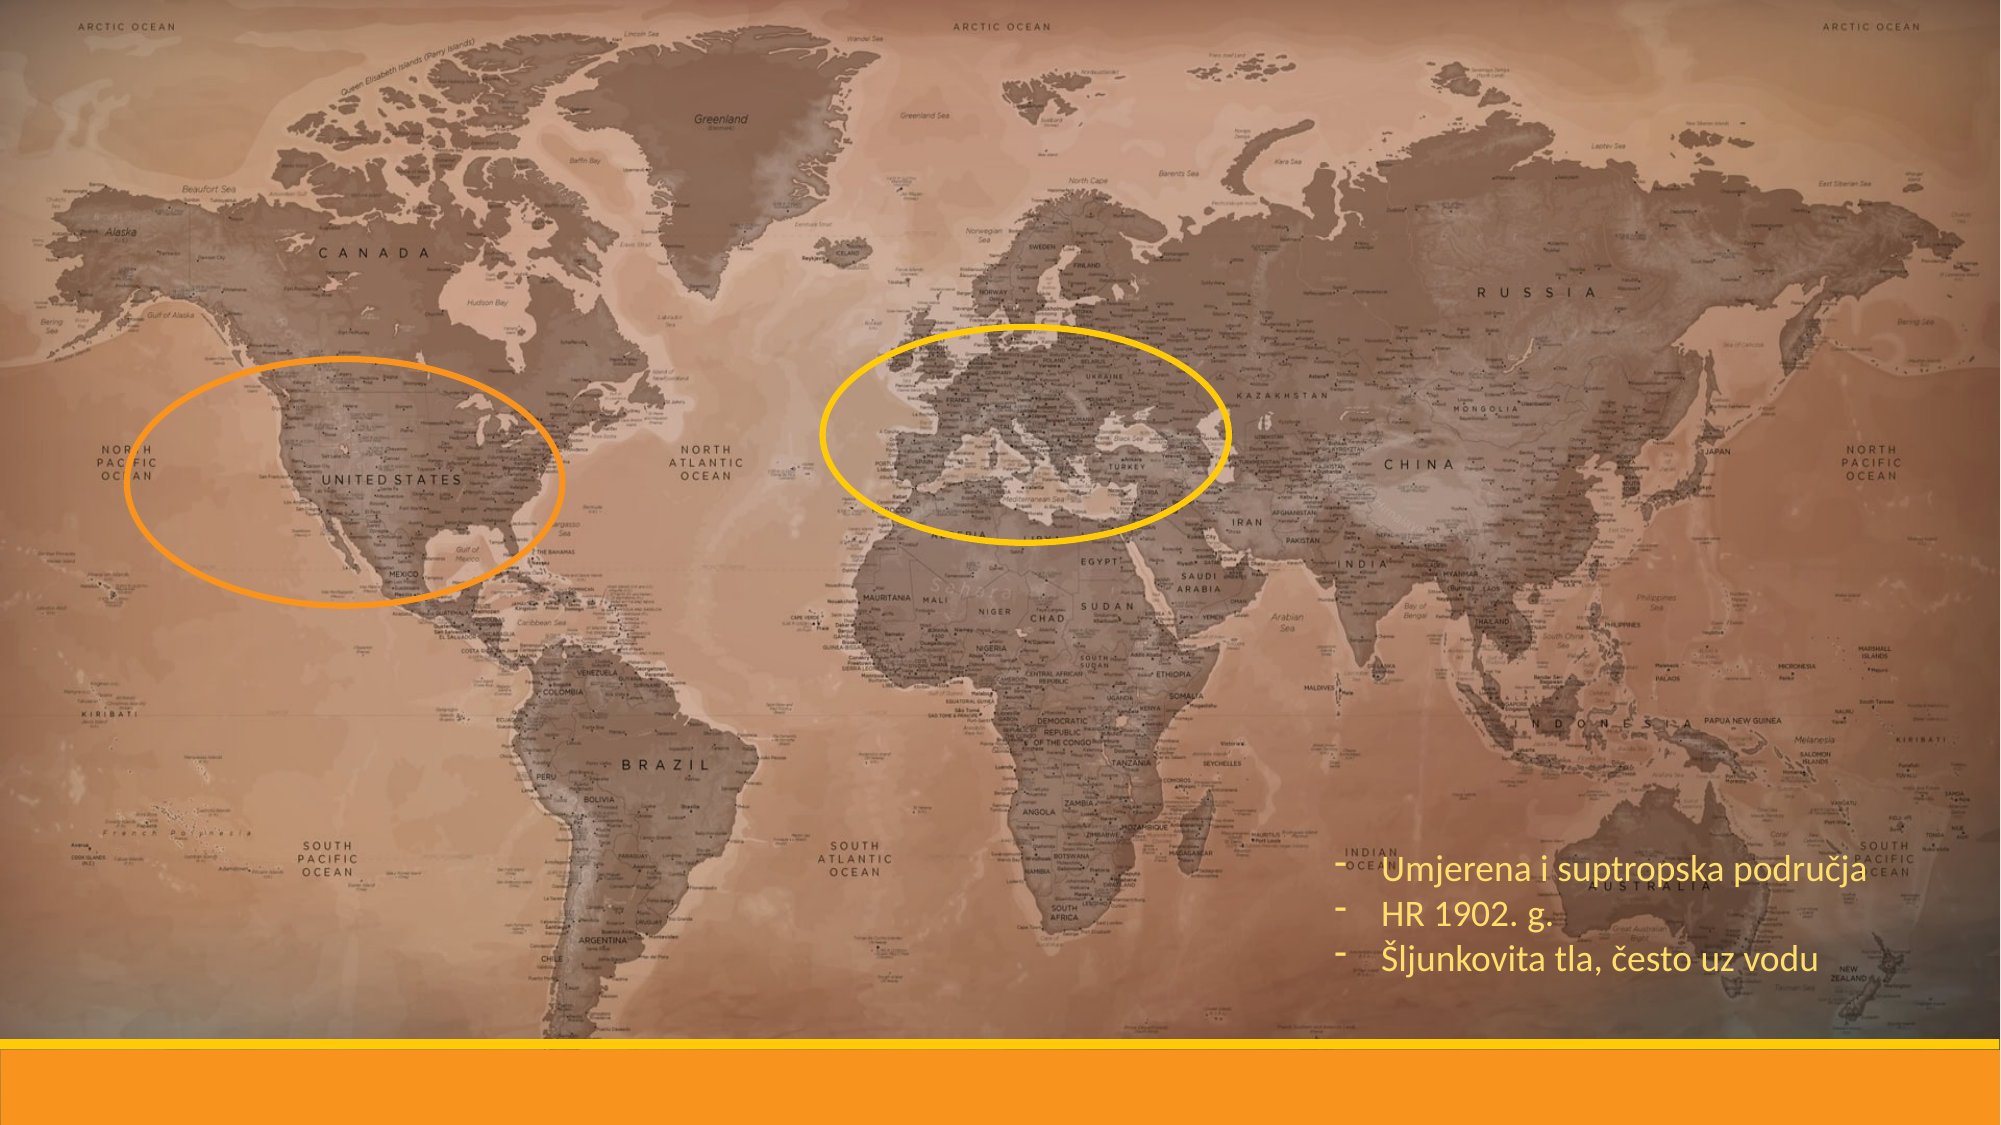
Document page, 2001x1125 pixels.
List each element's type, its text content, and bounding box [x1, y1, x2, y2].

picture [0, 0, 2001, 1125]
text_box Umjerena i suptropska područja HR 1902. g. Šljunkovita tla, često uz vodu [1319, 836, 1942, 987]
text_box [822, 326, 1229, 543]
text_box [126, 359, 563, 606]
